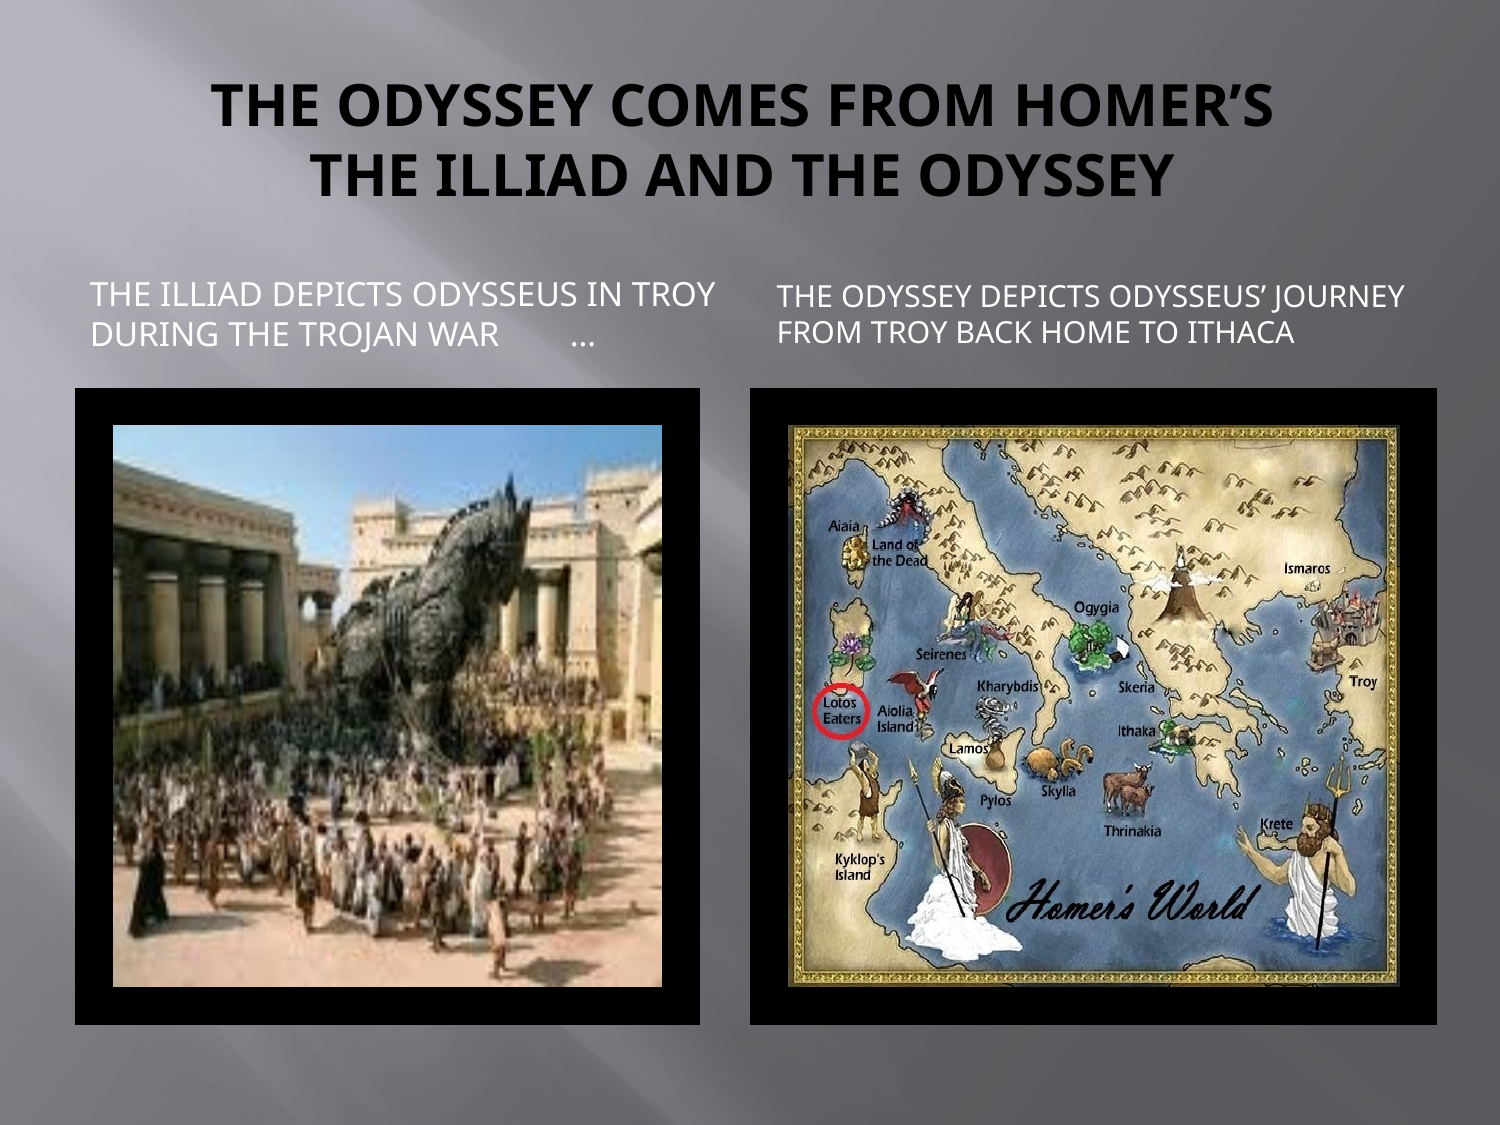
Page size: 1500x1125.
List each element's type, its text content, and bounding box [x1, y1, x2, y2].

title THE ODYSSEY COMES FROM HOMER’S THE ILLIAD AND THE ODYSSEY [75, 44, 1425, 233]
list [112, 424, 663, 988]
list THe ODYSSEY DEPICTS ODYSSEUS’ JOURNEY from Troy BACK HOME TO ITHACA [761, 251, 1425, 375]
list THE ILLIAD DEPICTS ODYSSEUS IN Troy during the TROJAN WAR … [75, 251, 738, 375]
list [787, 424, 1401, 988]
